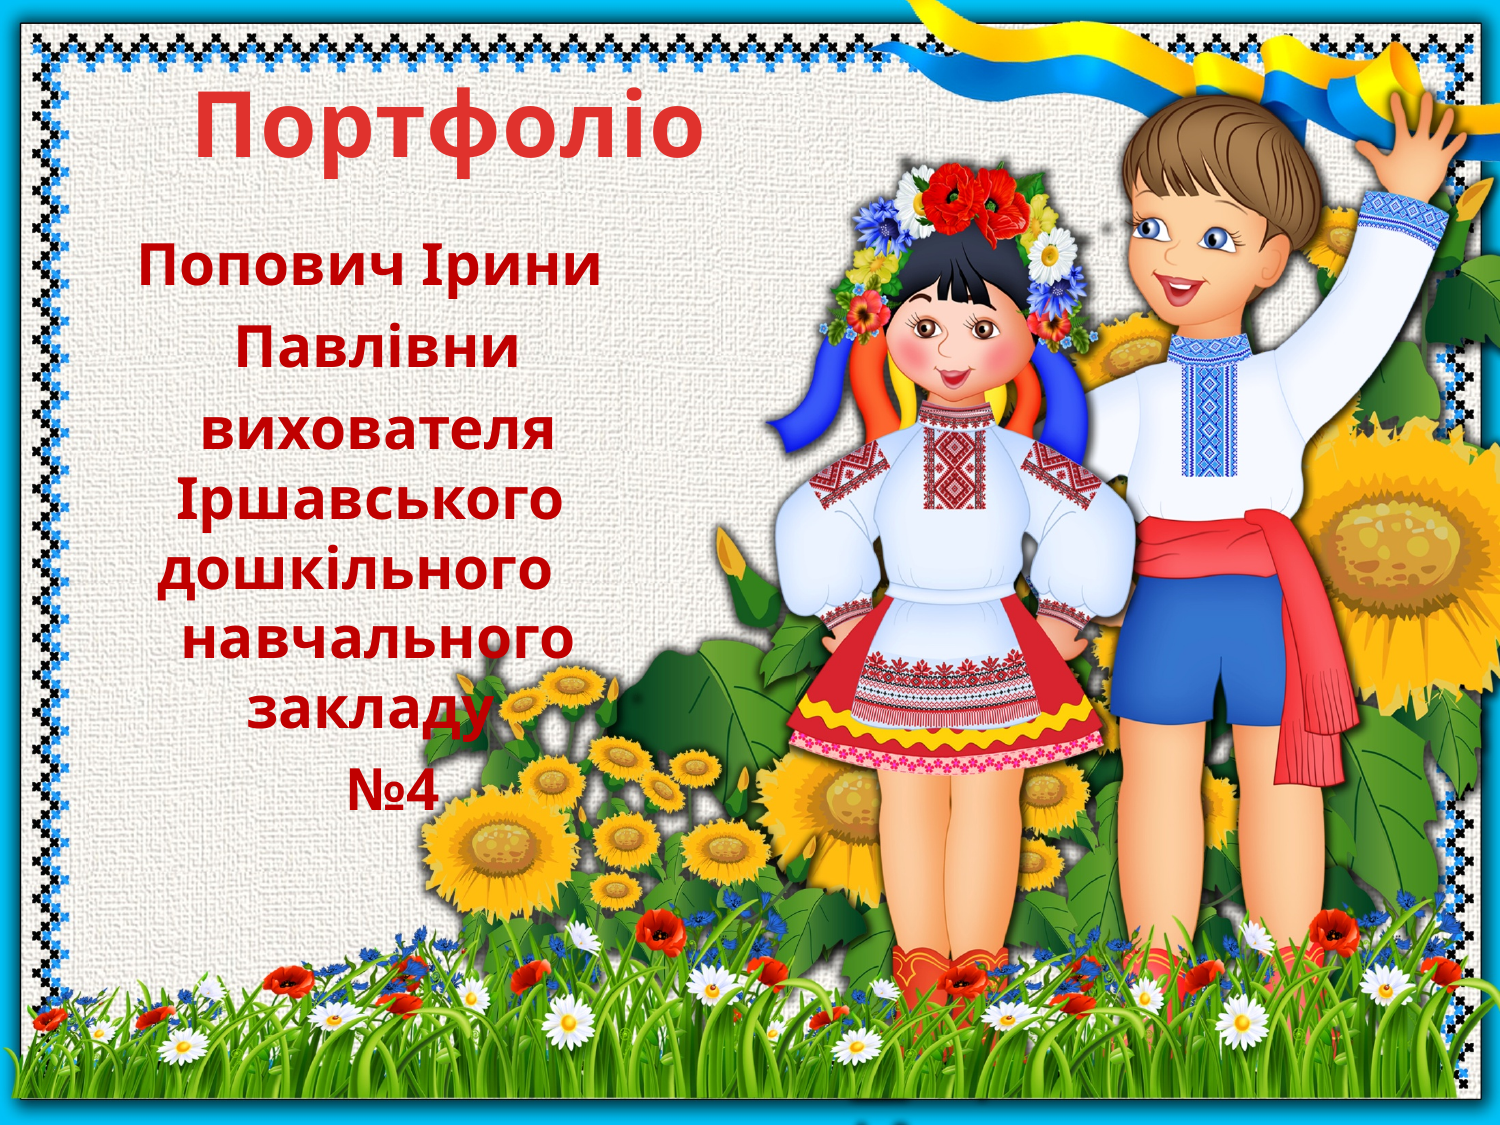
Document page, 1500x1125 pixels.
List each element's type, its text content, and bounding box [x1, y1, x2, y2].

list Попович Ірини Павлівни вихователя Іршавського дошкільного навчального закладу №4 [41, 219, 715, 587]
title Портфоліо [88, 90, 809, 183]
picture [4, 0, 1500, 1100]
